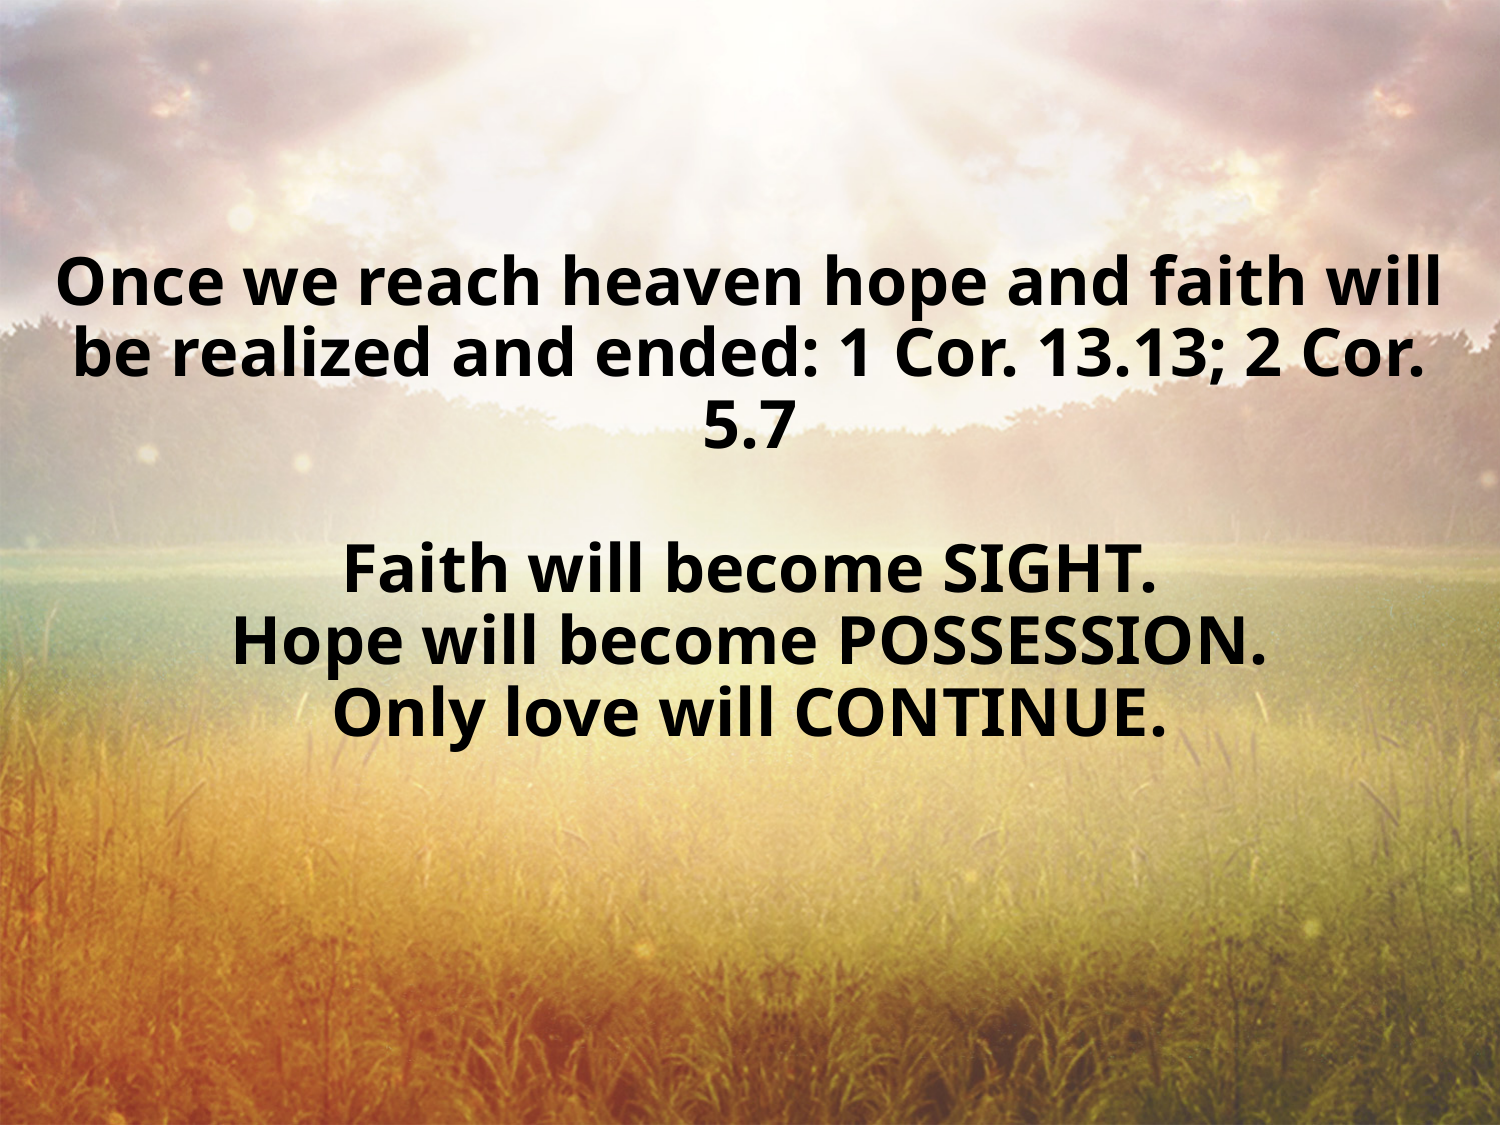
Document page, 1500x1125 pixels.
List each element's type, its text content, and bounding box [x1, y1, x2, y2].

picture [0, 0, 1500, 1125]
list Once we reach heaven hope and faith will be realized and ended: 1 Cor. 13.13; 2 Cor. 5.7 Faith will become SIGHT. Hope will become POSSESSION. Only love will CONTINUE. [37, 239, 1463, 717]
